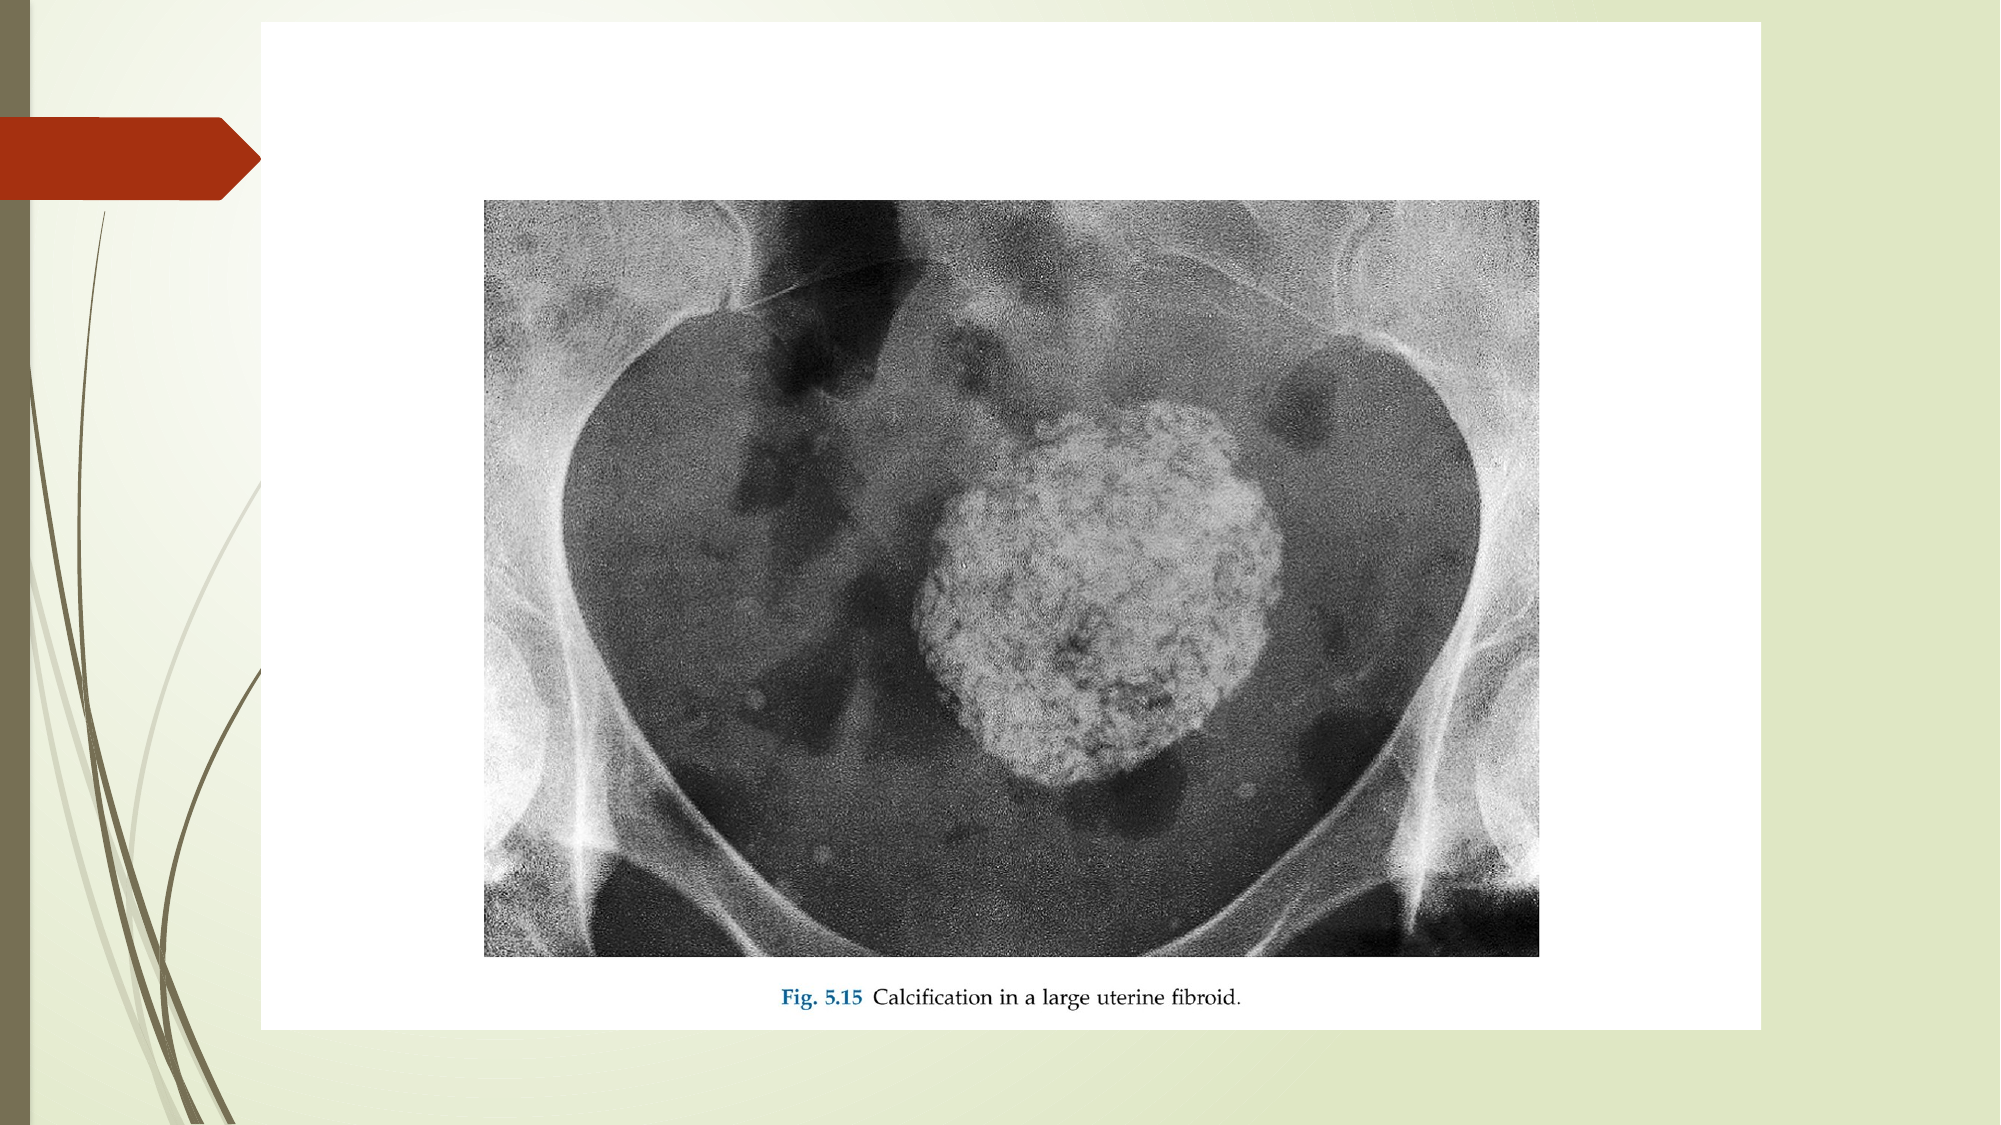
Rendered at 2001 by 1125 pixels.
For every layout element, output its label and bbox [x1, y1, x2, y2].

picture [260, 22, 1762, 1031]
